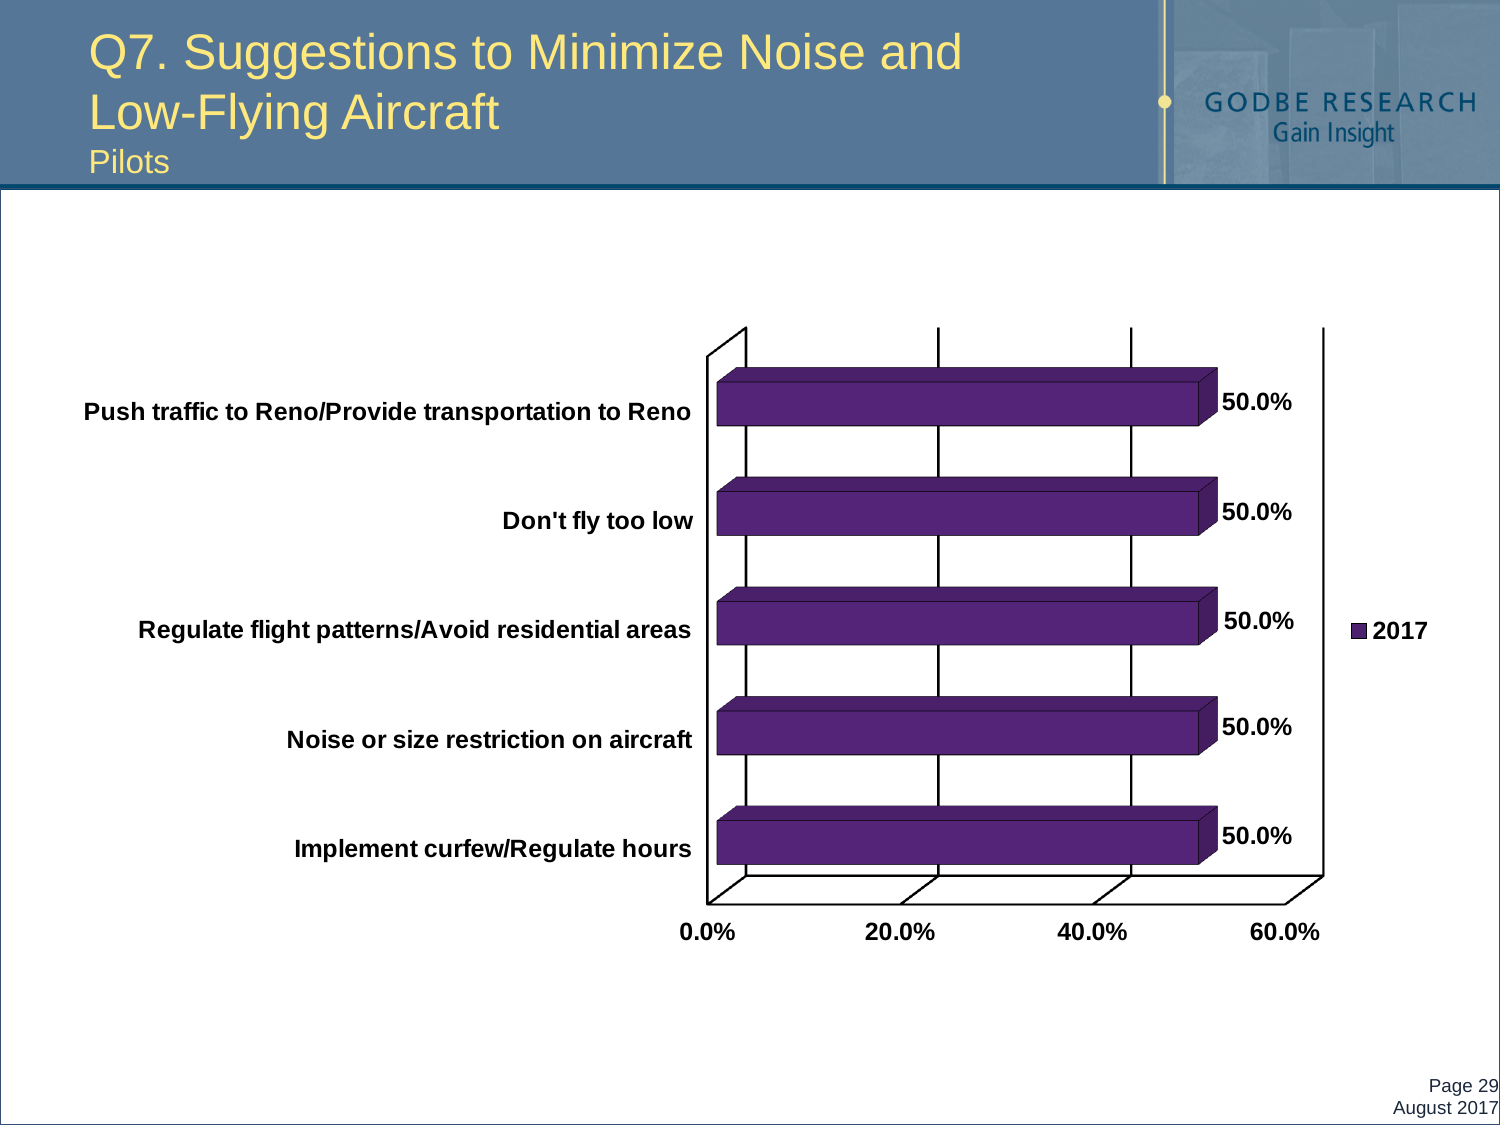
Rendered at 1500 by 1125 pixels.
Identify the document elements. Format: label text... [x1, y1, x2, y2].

title Q7. Suggestions to Minimize Noise and Low-Flying Aircraft Pilots [73, 49, 1162, 151]
picture [0, 0, 1500, 184]
chart [0, 309, 1450, 953]
